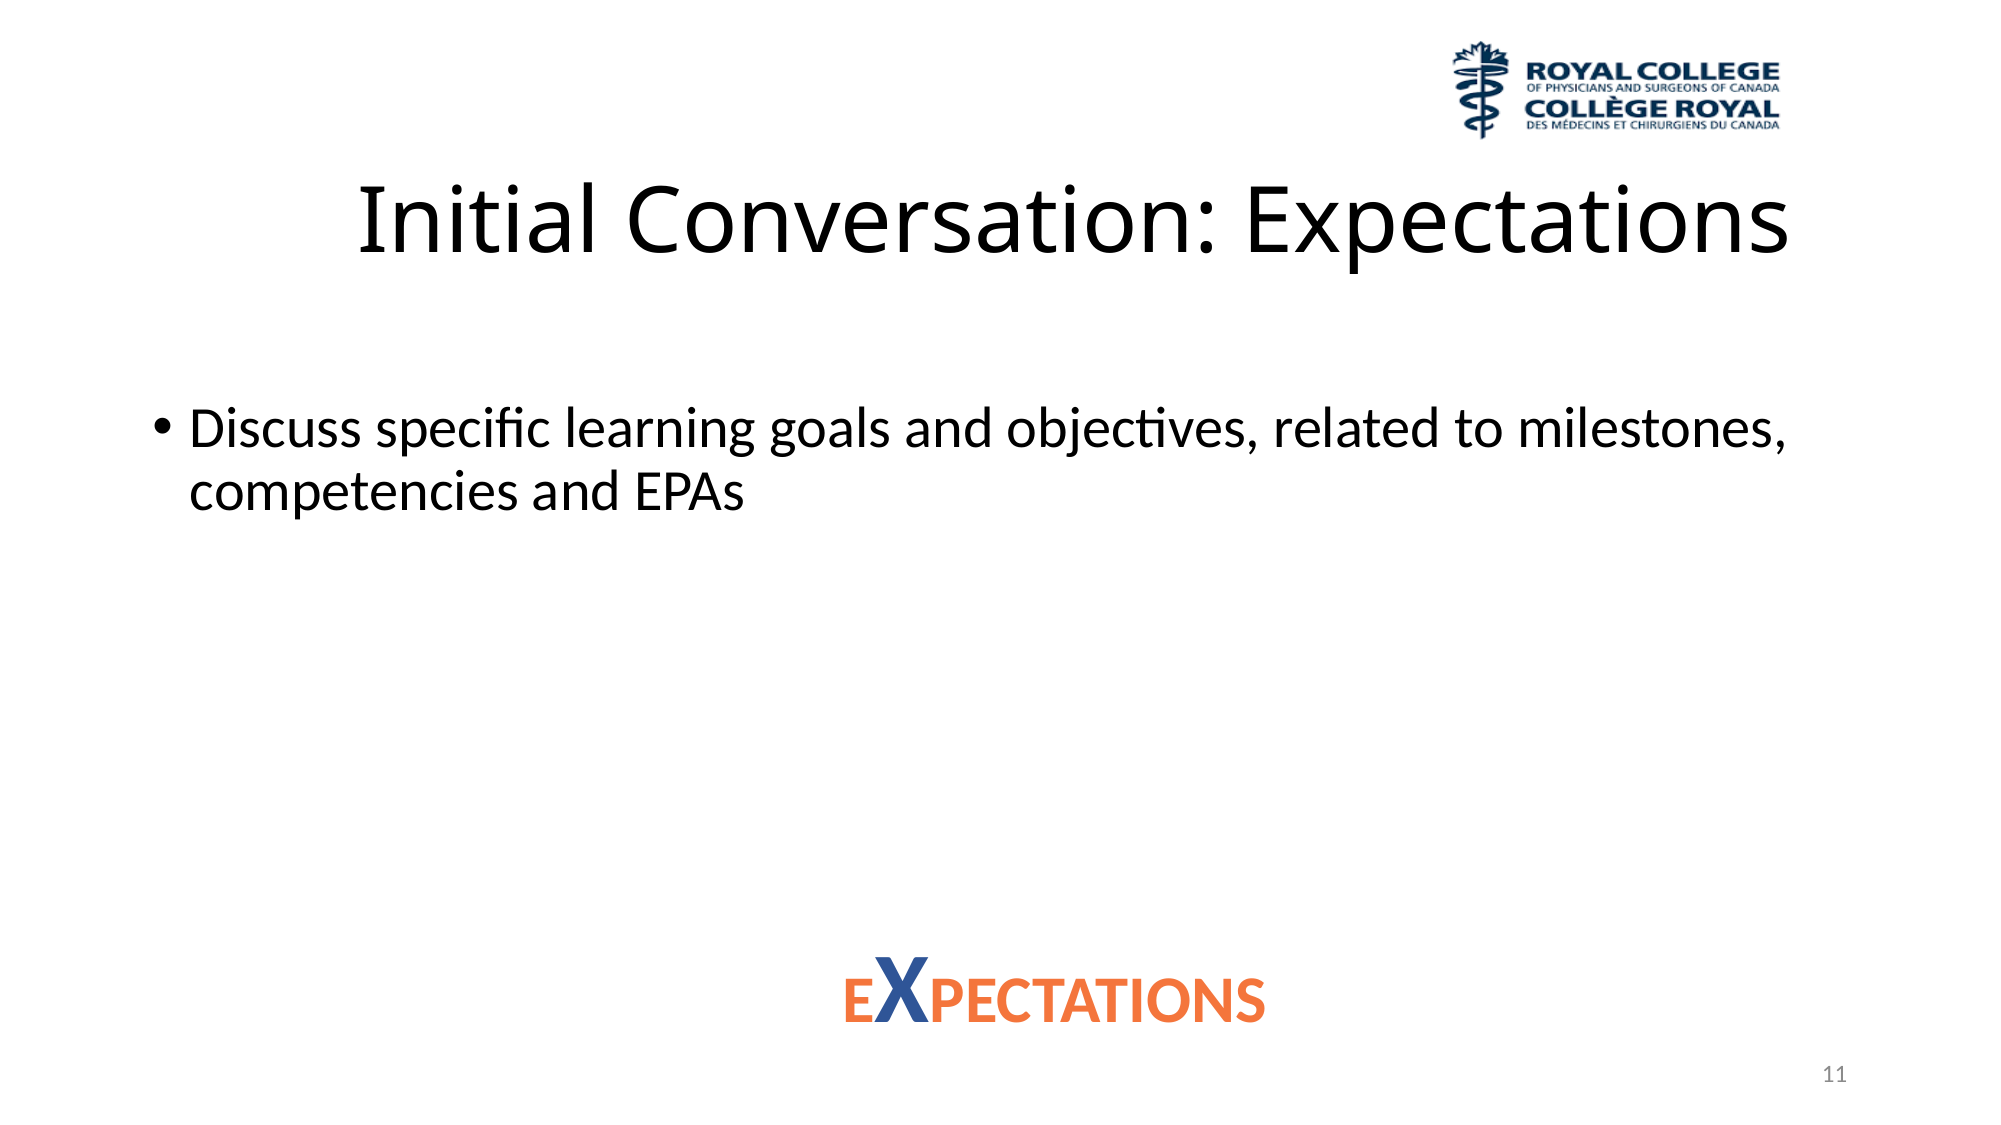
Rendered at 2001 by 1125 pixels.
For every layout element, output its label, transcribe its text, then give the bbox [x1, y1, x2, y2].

picture [1447, 0, 1935, 164]
slide_number 11 [1412, 1042, 1863, 1103]
title Initial Conversation: Expectations [342, 122, 1974, 325]
list Discuss specific learning goals and objectives, related to milestones, competencies and EPAs [137, 299, 1863, 1014]
text_box EXPECTATIONS [293, 915, 1816, 1096]
